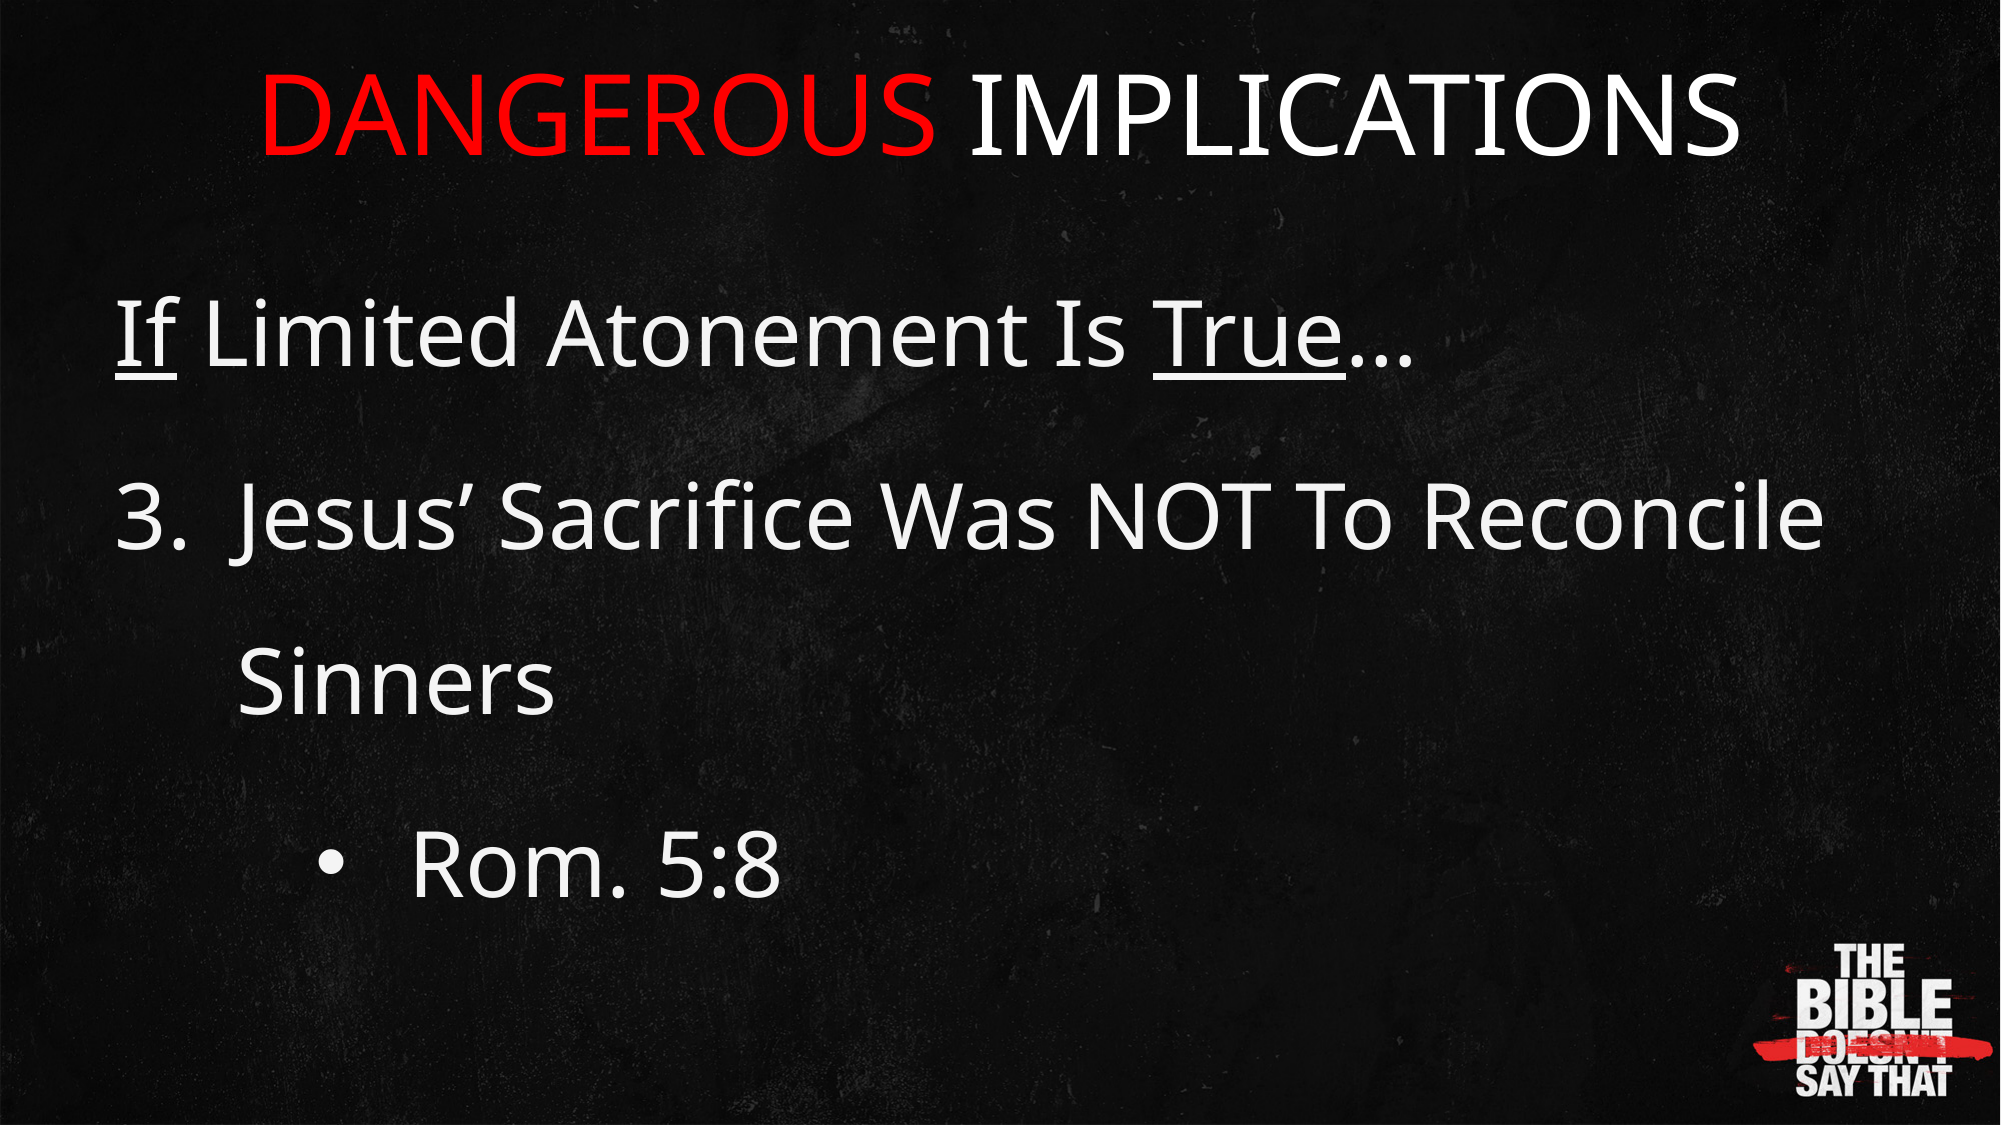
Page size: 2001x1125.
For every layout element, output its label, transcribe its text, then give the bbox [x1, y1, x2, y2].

list If Limited Atonement Is True… Jesus’ Sacrifice Was NOT To Reconcile Sinners Rom. 5:8 [99, 211, 1900, 939]
text_box DANGEROUS IMPLICATIONS [158, 35, 1842, 185]
picture [0, 0, 2001, 1125]
